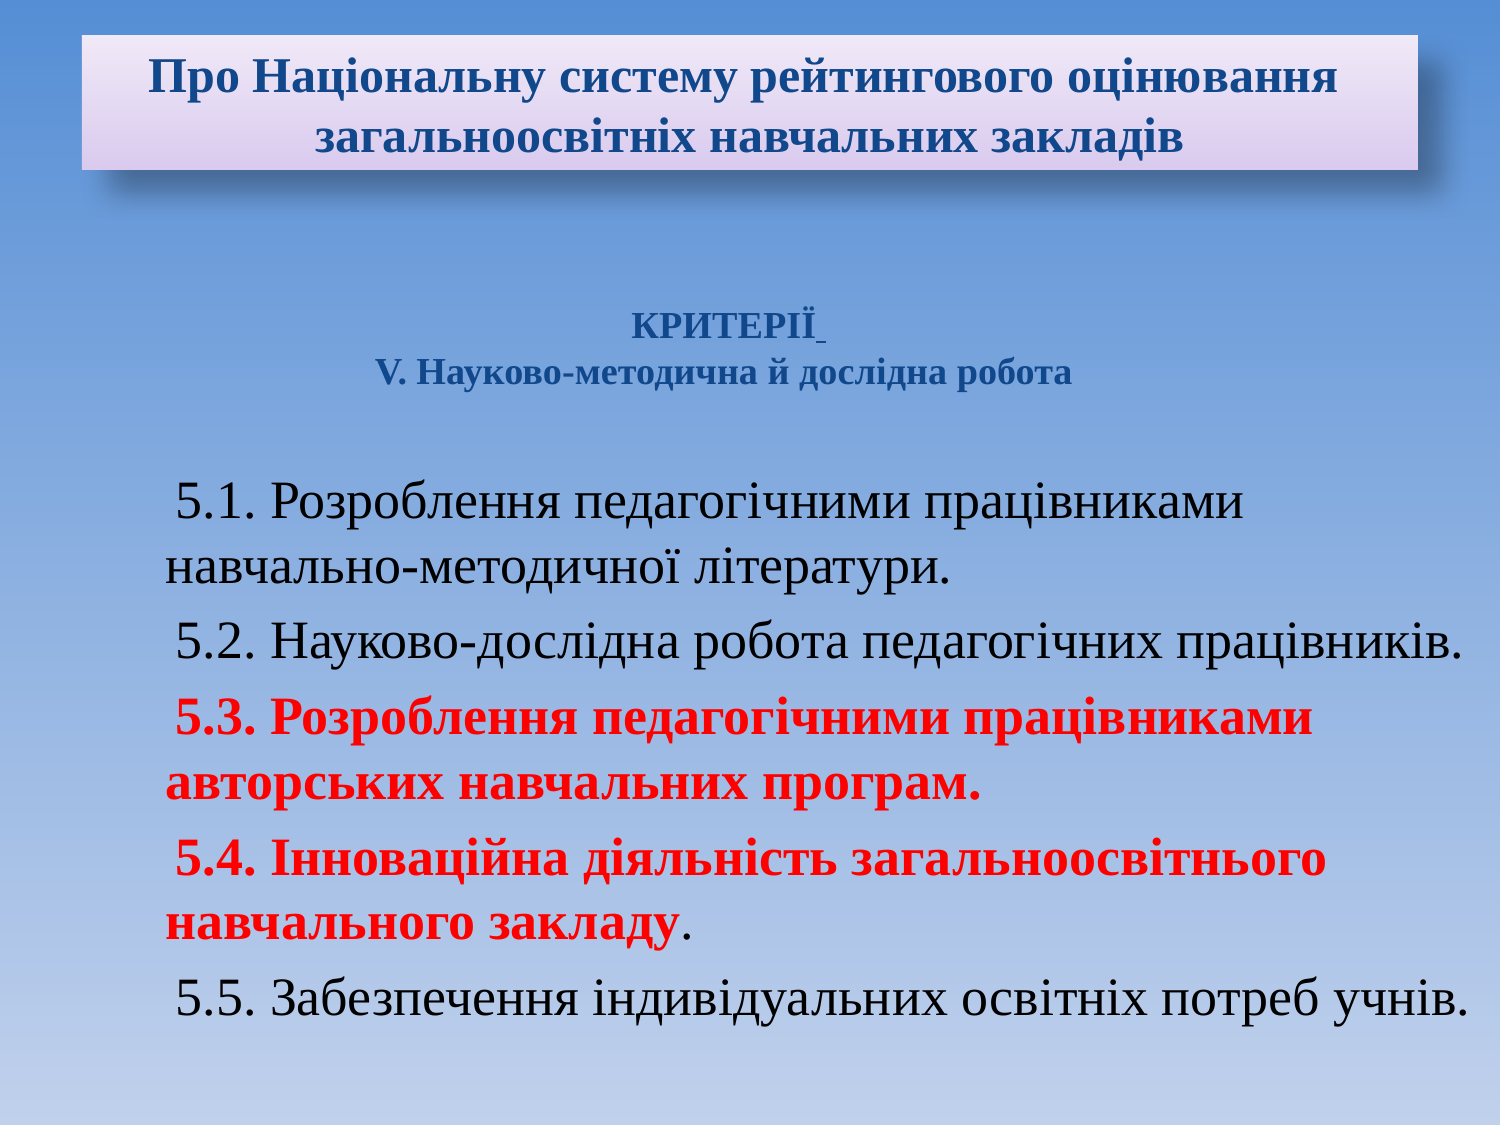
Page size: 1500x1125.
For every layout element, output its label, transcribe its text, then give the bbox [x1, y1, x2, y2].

title КРИТЕРІЇ V. Науково-методична й дослідна робота [93, 292, 1364, 401]
text_box Про Національну систему рейтингового оцінювання загальноосвітніх навчальних закладів [81, 34, 1419, 171]
list 5.1. Розроблення педагогічними працівниками навчально-методичної літератури. 5.2. Науково-дослідна робота педагогічних працівників. 5.3. Розроблення педагогічними працівниками авторських навчальних програм. 5.4. Інноваційна діяльність загальноосвітнього навчального закладу. 5.5. Забезпечення індивідуальних освітніх потреб учнів. [93, 456, 1500, 1125]
